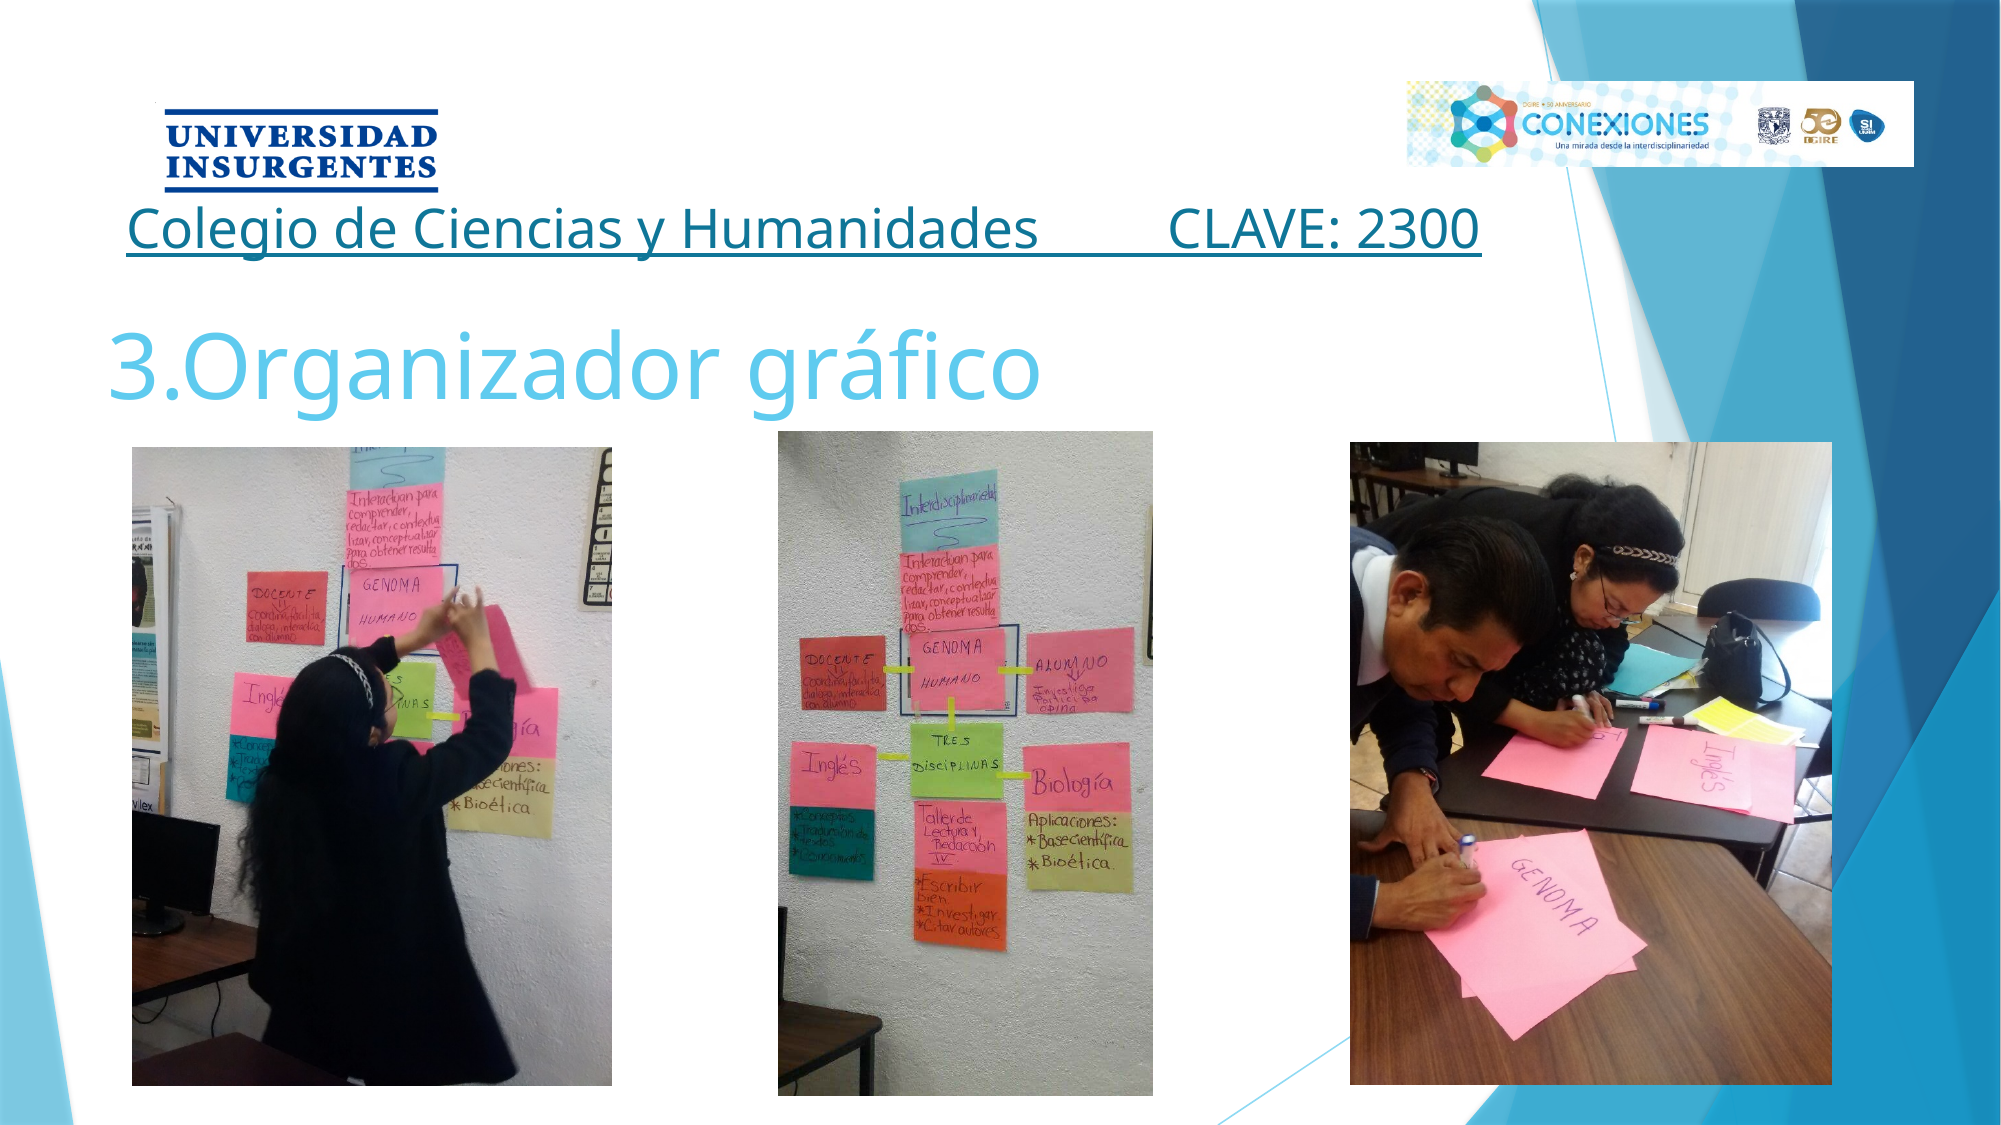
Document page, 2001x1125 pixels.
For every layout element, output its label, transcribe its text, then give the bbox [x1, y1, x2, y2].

title Colegio de Ciencias y Humanidades CLAVE: 2300 [111, 186, 1866, 337]
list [778, 430, 1154, 1097]
picture [1405, 81, 1915, 168]
text_box 3.Organizador gráfico [0, 312, 1153, 445]
picture [132, 446, 612, 1086]
picture [155, 101, 449, 202]
picture [1349, 441, 1833, 1086]
